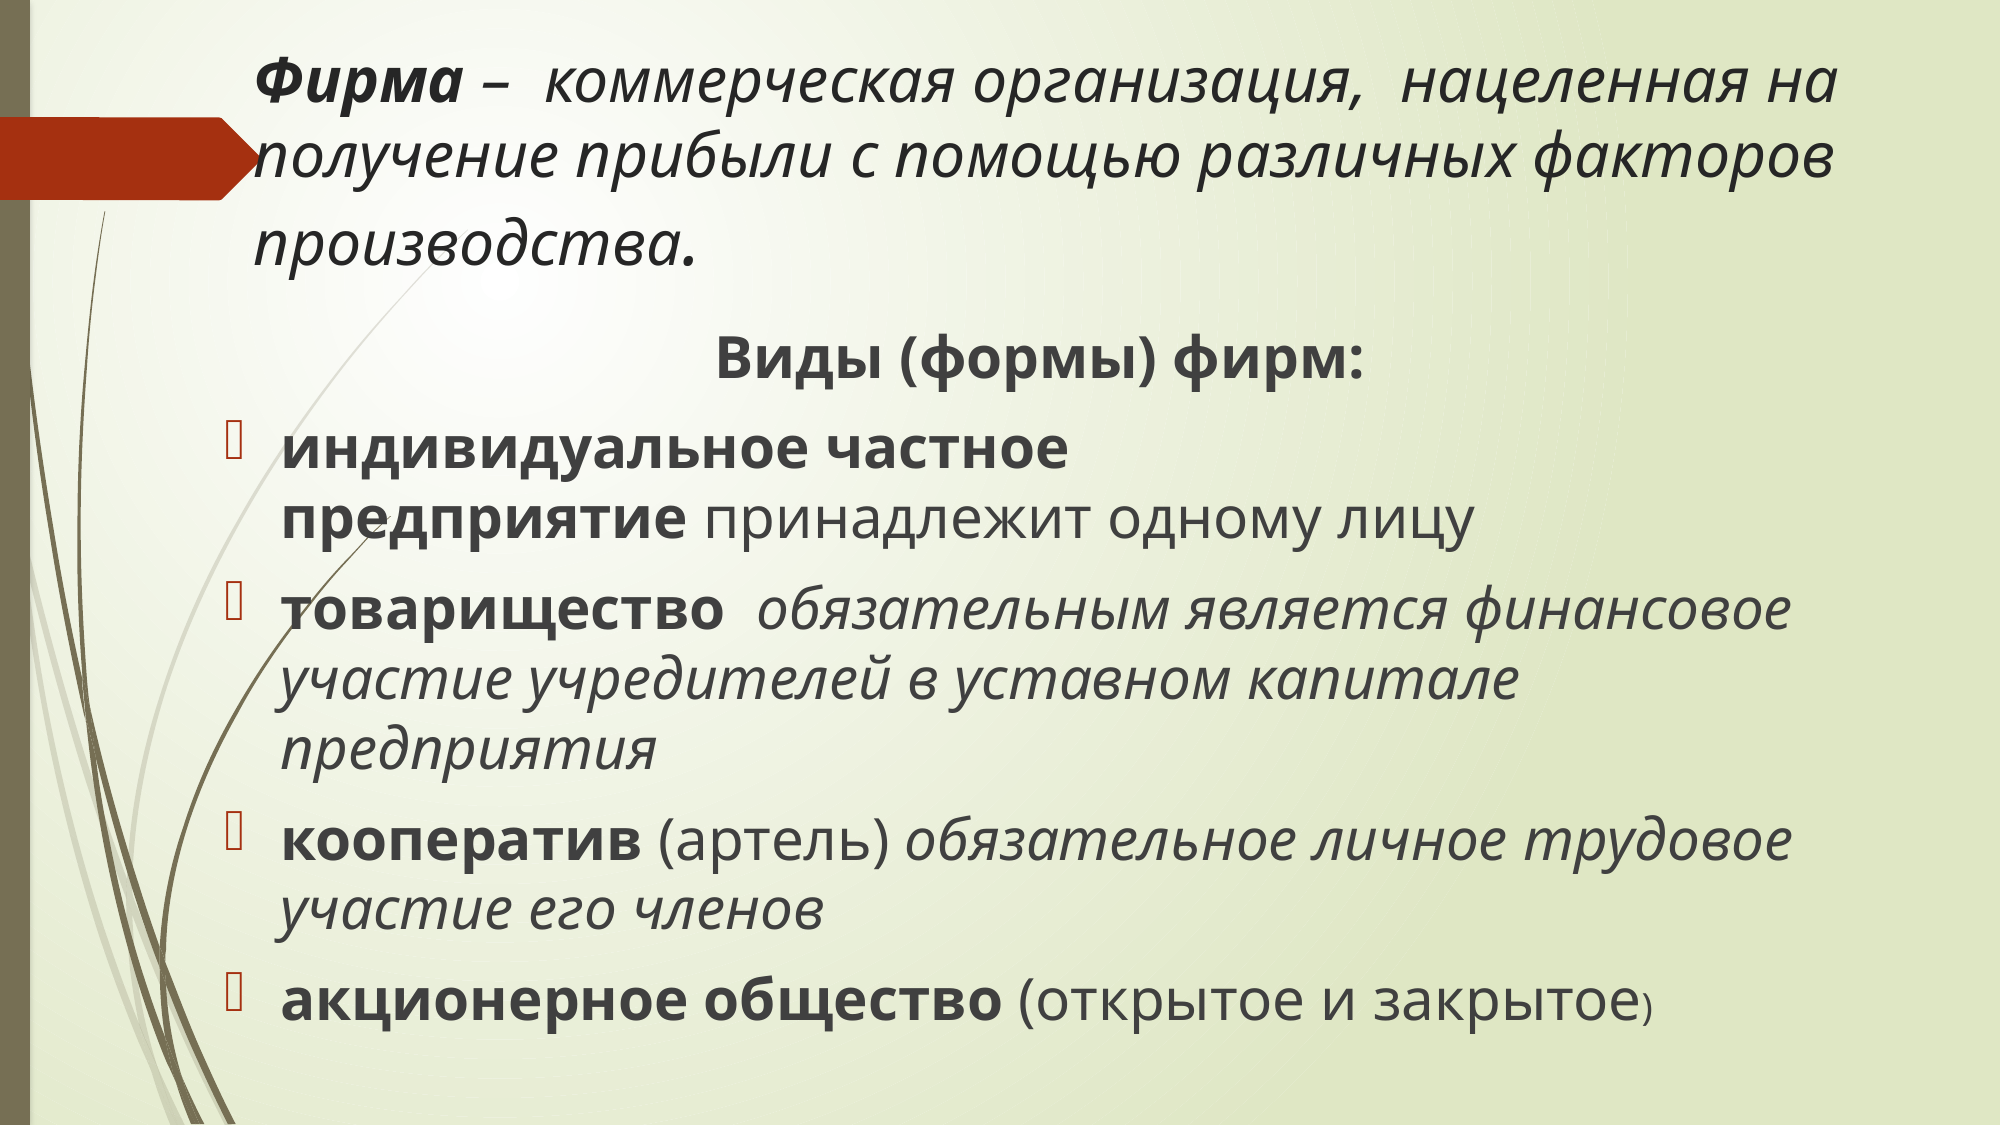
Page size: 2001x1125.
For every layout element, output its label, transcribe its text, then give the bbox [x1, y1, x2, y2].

title Фирма – коммерческая организация, нацеленная на получение прибыли с помощью различных факторов производства. [239, 32, 2000, 313]
list Виды (формы) фирм: индивидуальное частное предприятие принадлежит одному лицу товарищество обязательным является финансовое участие учредителей в уставном капитале предприятия кооператив (артель) обязательное личное трудовое участие его членов акционерное общество (открытое и закрытое) [209, 312, 1886, 1050]
